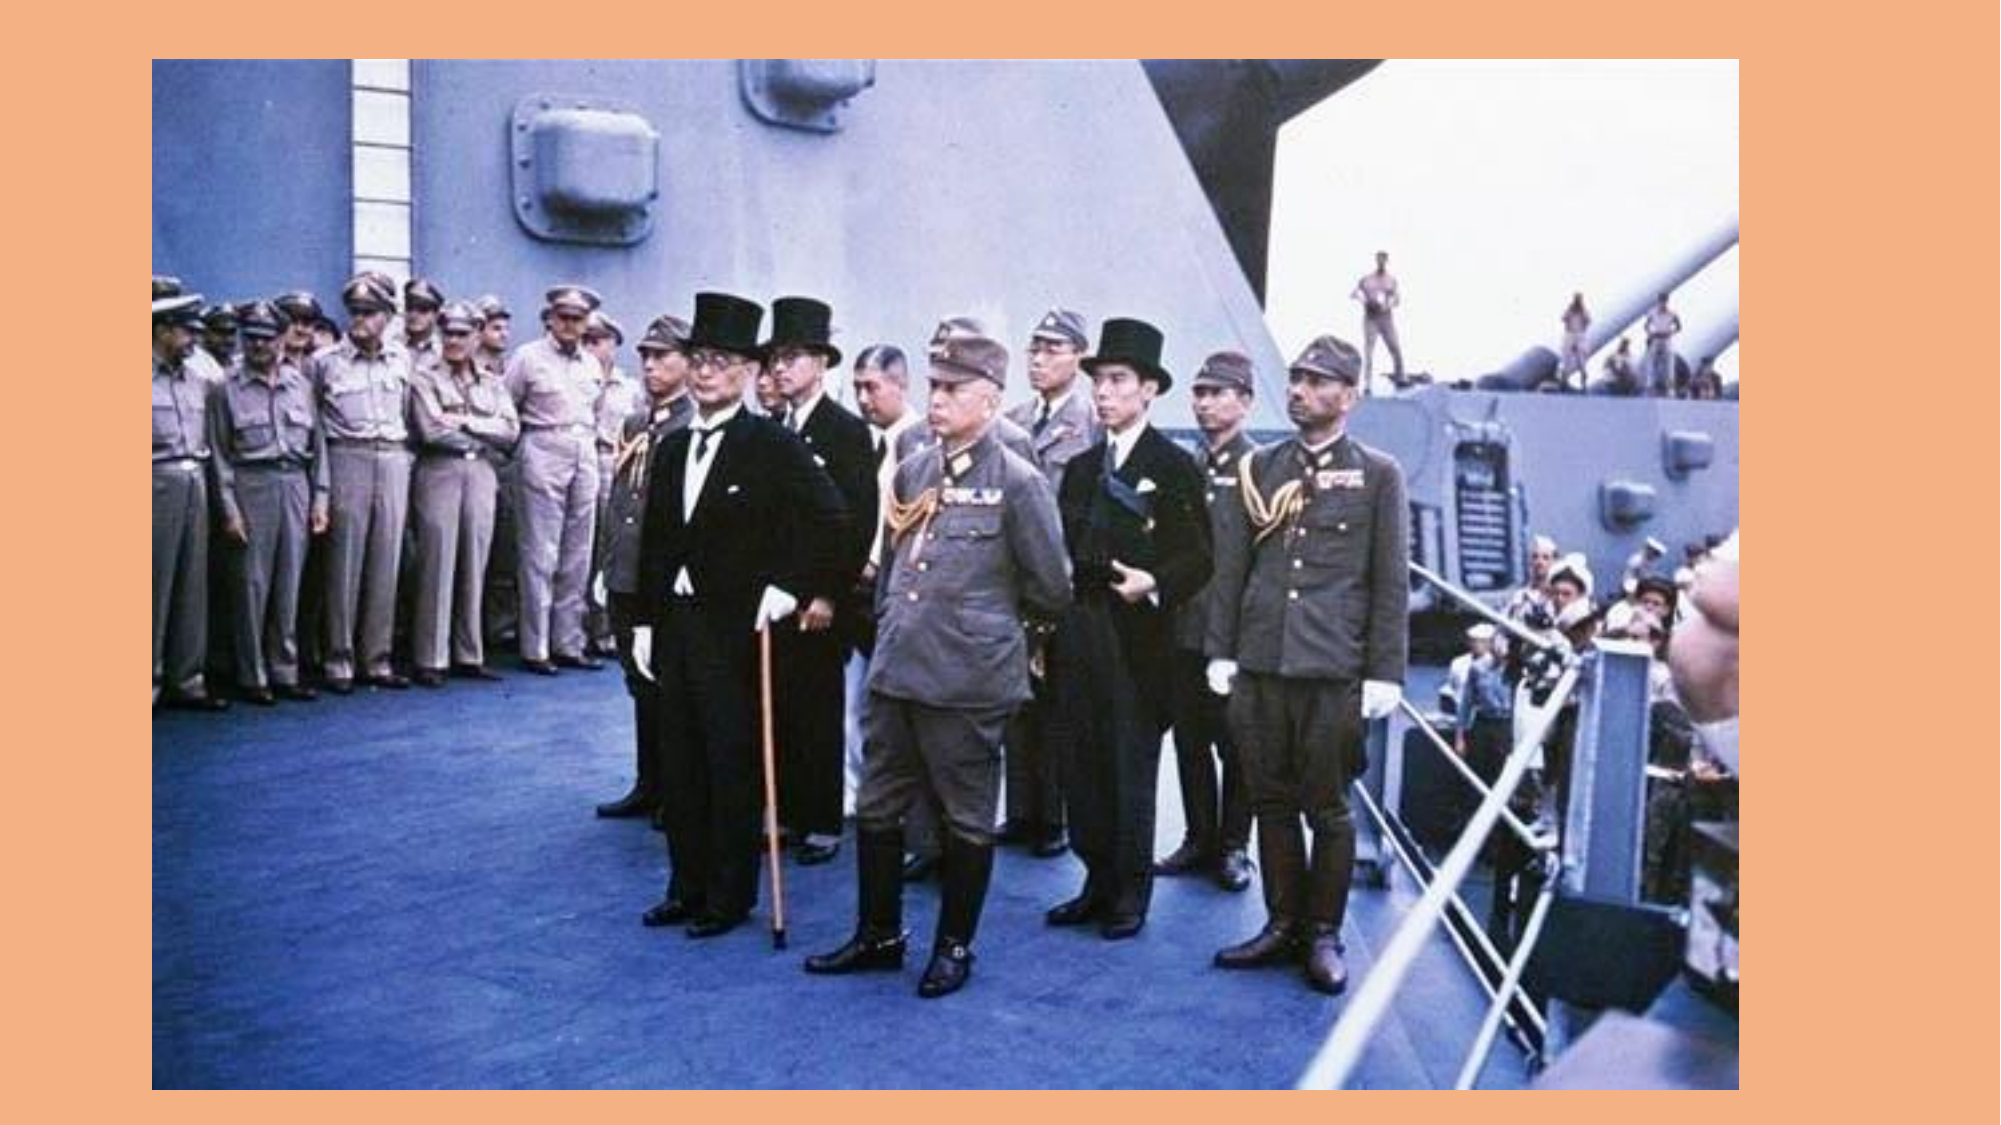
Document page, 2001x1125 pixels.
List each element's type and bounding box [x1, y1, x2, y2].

list [152, 59, 1739, 1090]
